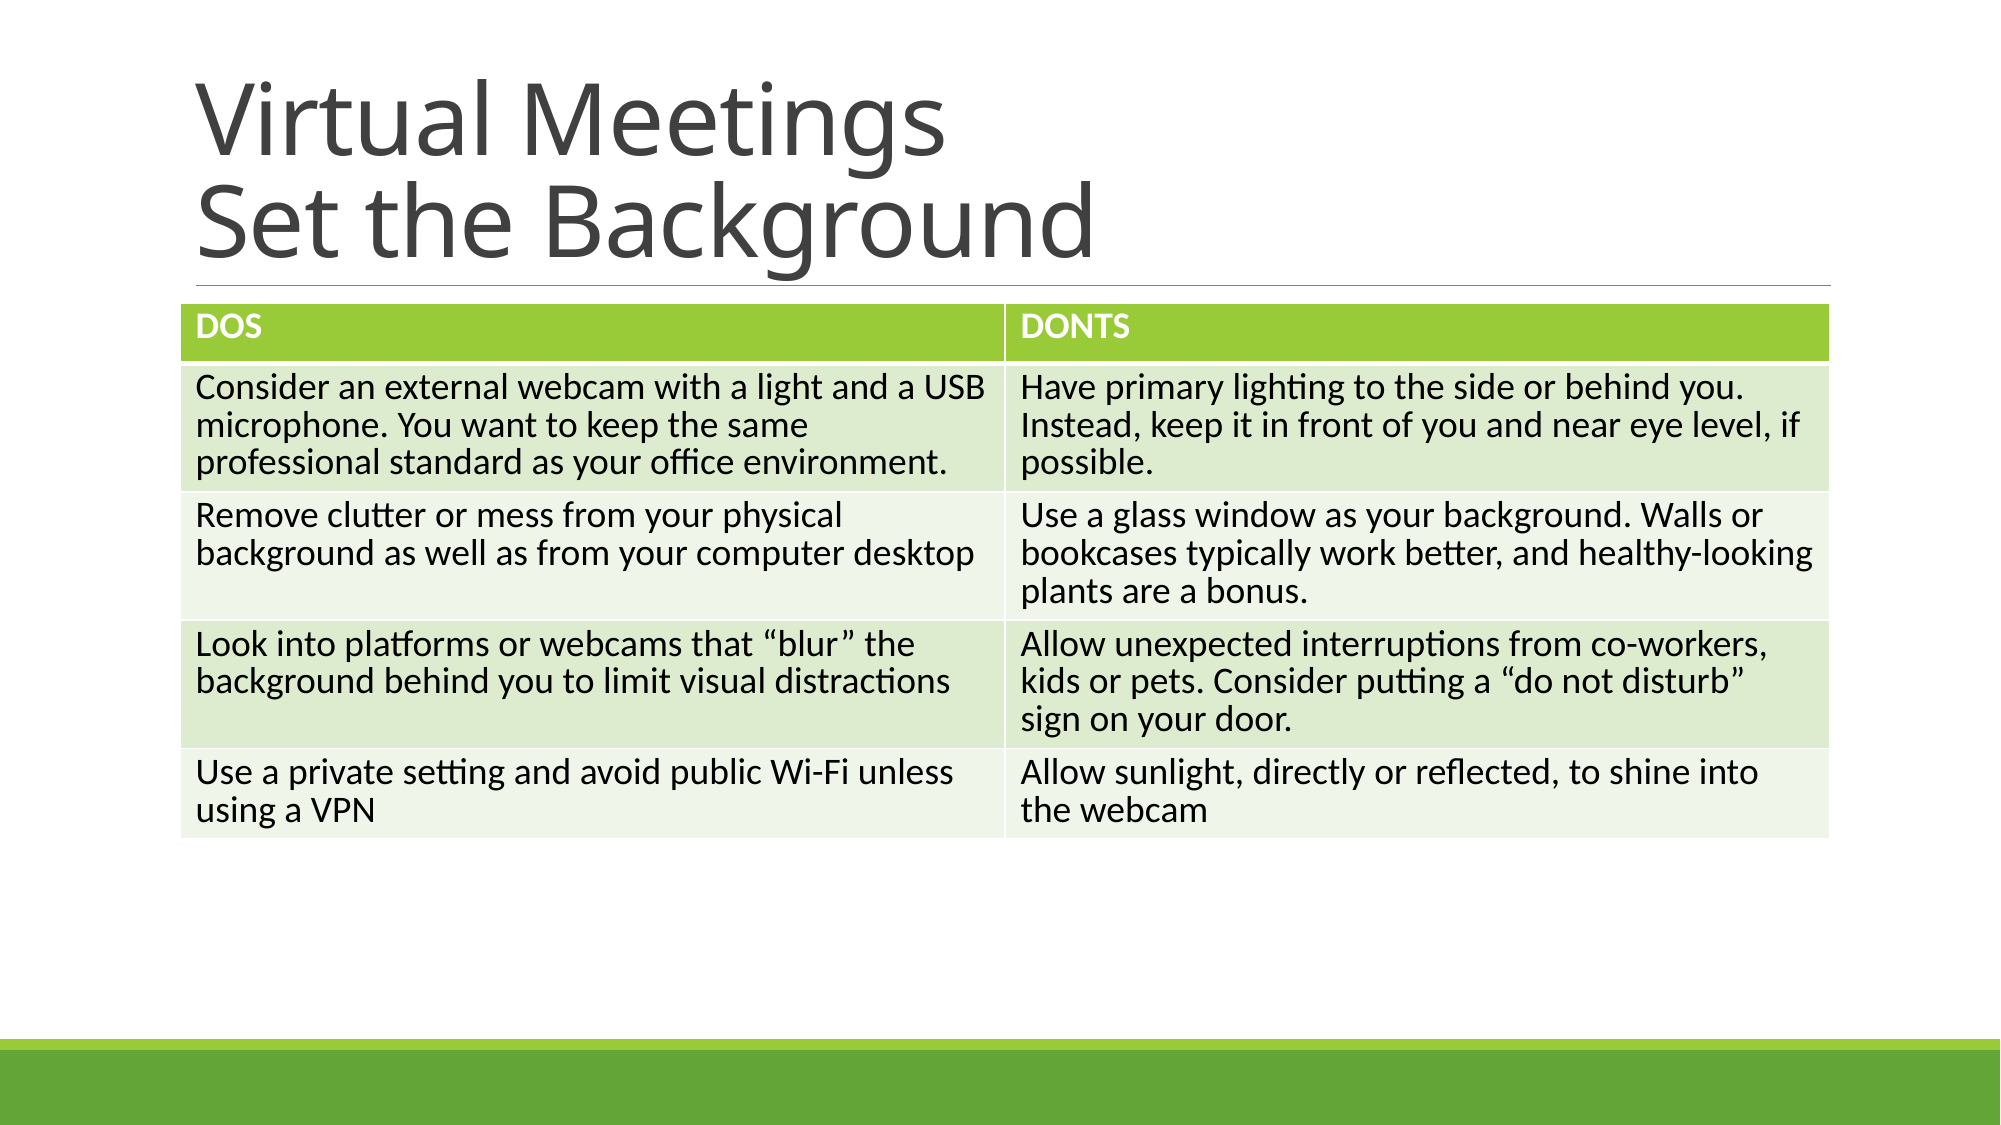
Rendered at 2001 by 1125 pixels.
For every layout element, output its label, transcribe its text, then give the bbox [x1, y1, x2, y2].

table_cell Allow sunlight, directly or reflected, to shine into the webcam [1006, 749, 1829, 838]
table_cell Consider an external webcam with a light and a USB microphone. You want to keep the same professional standard as your office environment. [181, 366, 1004, 491]
table_header DONTS [1006, 304, 1829, 361]
table_header DOS [181, 304, 1004, 361]
table_cell Look into platforms or webcams that “blur” the background behind you to limit visual distractions [181, 621, 1004, 748]
table_cell Allow unexpected interruptions from co-workers, kids or pets. Consider putting a “do not disturb” sign on your door. [1006, 621, 1829, 748]
table_cell Use a glass window as your background. Walls or bookcases typically work better, and healthy-looking plants are a bonus. [1006, 493, 1829, 619]
title Virtual Meetings Set the Background [180, 47, 1830, 285]
table_cell Use a private setting and avoid public Wi-Fi unless using a VPN [181, 749, 1004, 838]
table_cell Have primary lighting to the side or behind you. Instead, keep it in front of you and near eye level, if possible. [1006, 366, 1829, 491]
table_cell Remove clutter or mess from your physical background as well as from your computer desktop [181, 493, 1004, 619]
